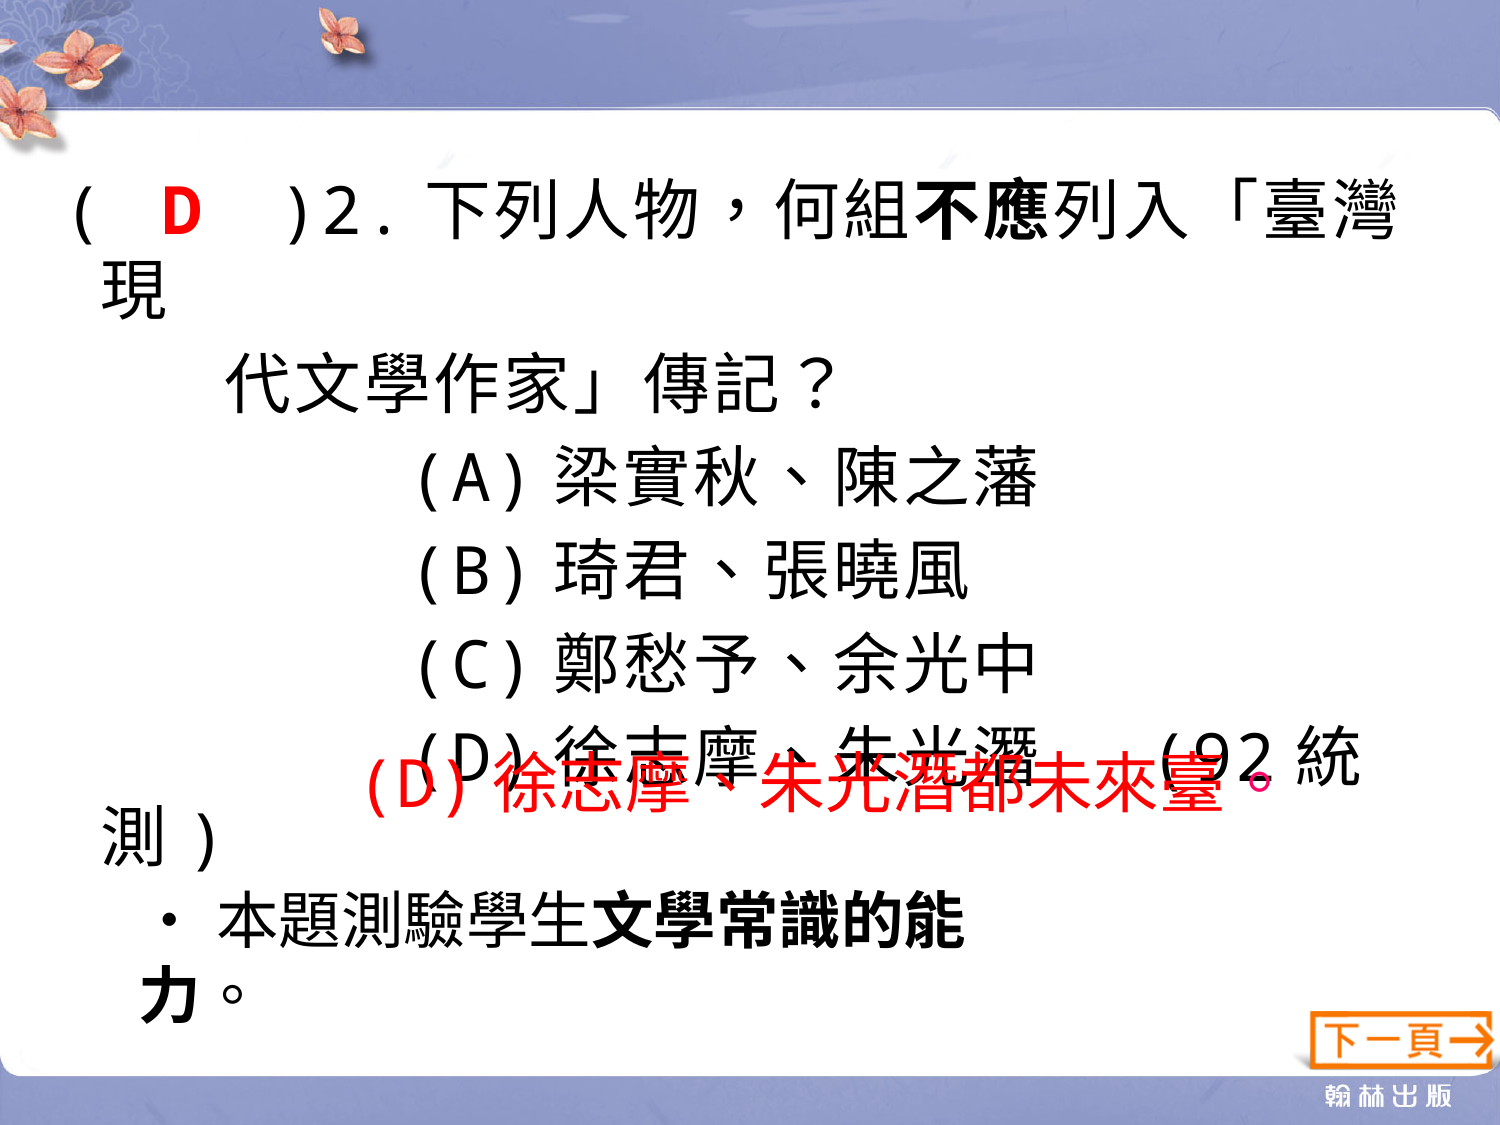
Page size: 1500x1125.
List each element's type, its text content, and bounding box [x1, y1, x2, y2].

picture [0, 0, 1500, 1125]
text_box D [147, 160, 301, 256]
text_box ‧本題測驗學生文學常識的能力。 [123, 873, 1105, 1039]
text_box (D)徐志摩、朱光潛都未來臺。 [324, 733, 1500, 817]
list ( )2.下列人物，何組不應列入「臺灣現 代文學作家」傳記？ (A)梁實秋、陳之藩 (B)琦君、張曉風 (C)鄭愁予、余光中 (D)徐志摩、朱光潛 (92統測) [41, 160, 1447, 835]
